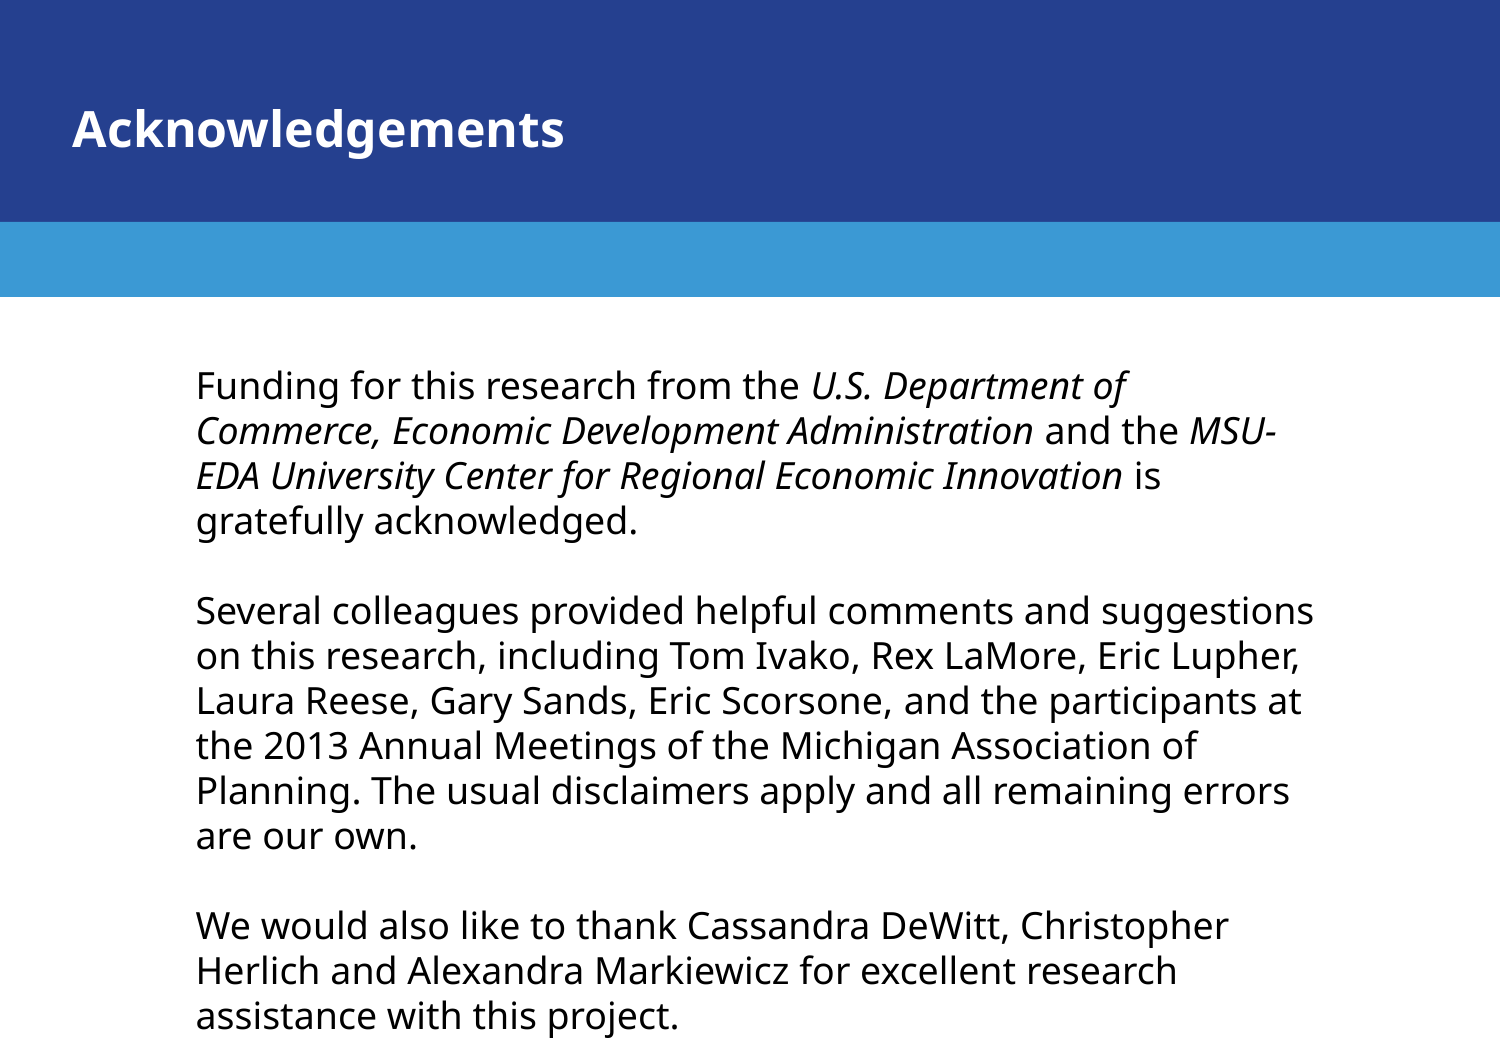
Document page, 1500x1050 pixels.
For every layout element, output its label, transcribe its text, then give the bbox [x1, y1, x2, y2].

list Funding for this research from the U.S. Department of Commerce, Economic Development Administration and the MSU-EDA University Center for Regional Economic Innovation is gratefully acknowledged. Several colleagues provided helpful comments and suggestions on this research, including Tom Ivako, Rex LaMore, Eric Lupher, Laura Reese, Gary Sands, Eric Scorsone, and the participants at the 2013 Annual Meetings of the Michigan Association of Planning. The usual disclaimers apply and all remaining errors are our own. We would also like to thank Cassandra DeWitt, Christopher Herlich and Alexandra Markiewicz for excellent research assistance with this project. [195, 362, 1320, 1045]
title Acknowledgements [72, 97, 1428, 158]
